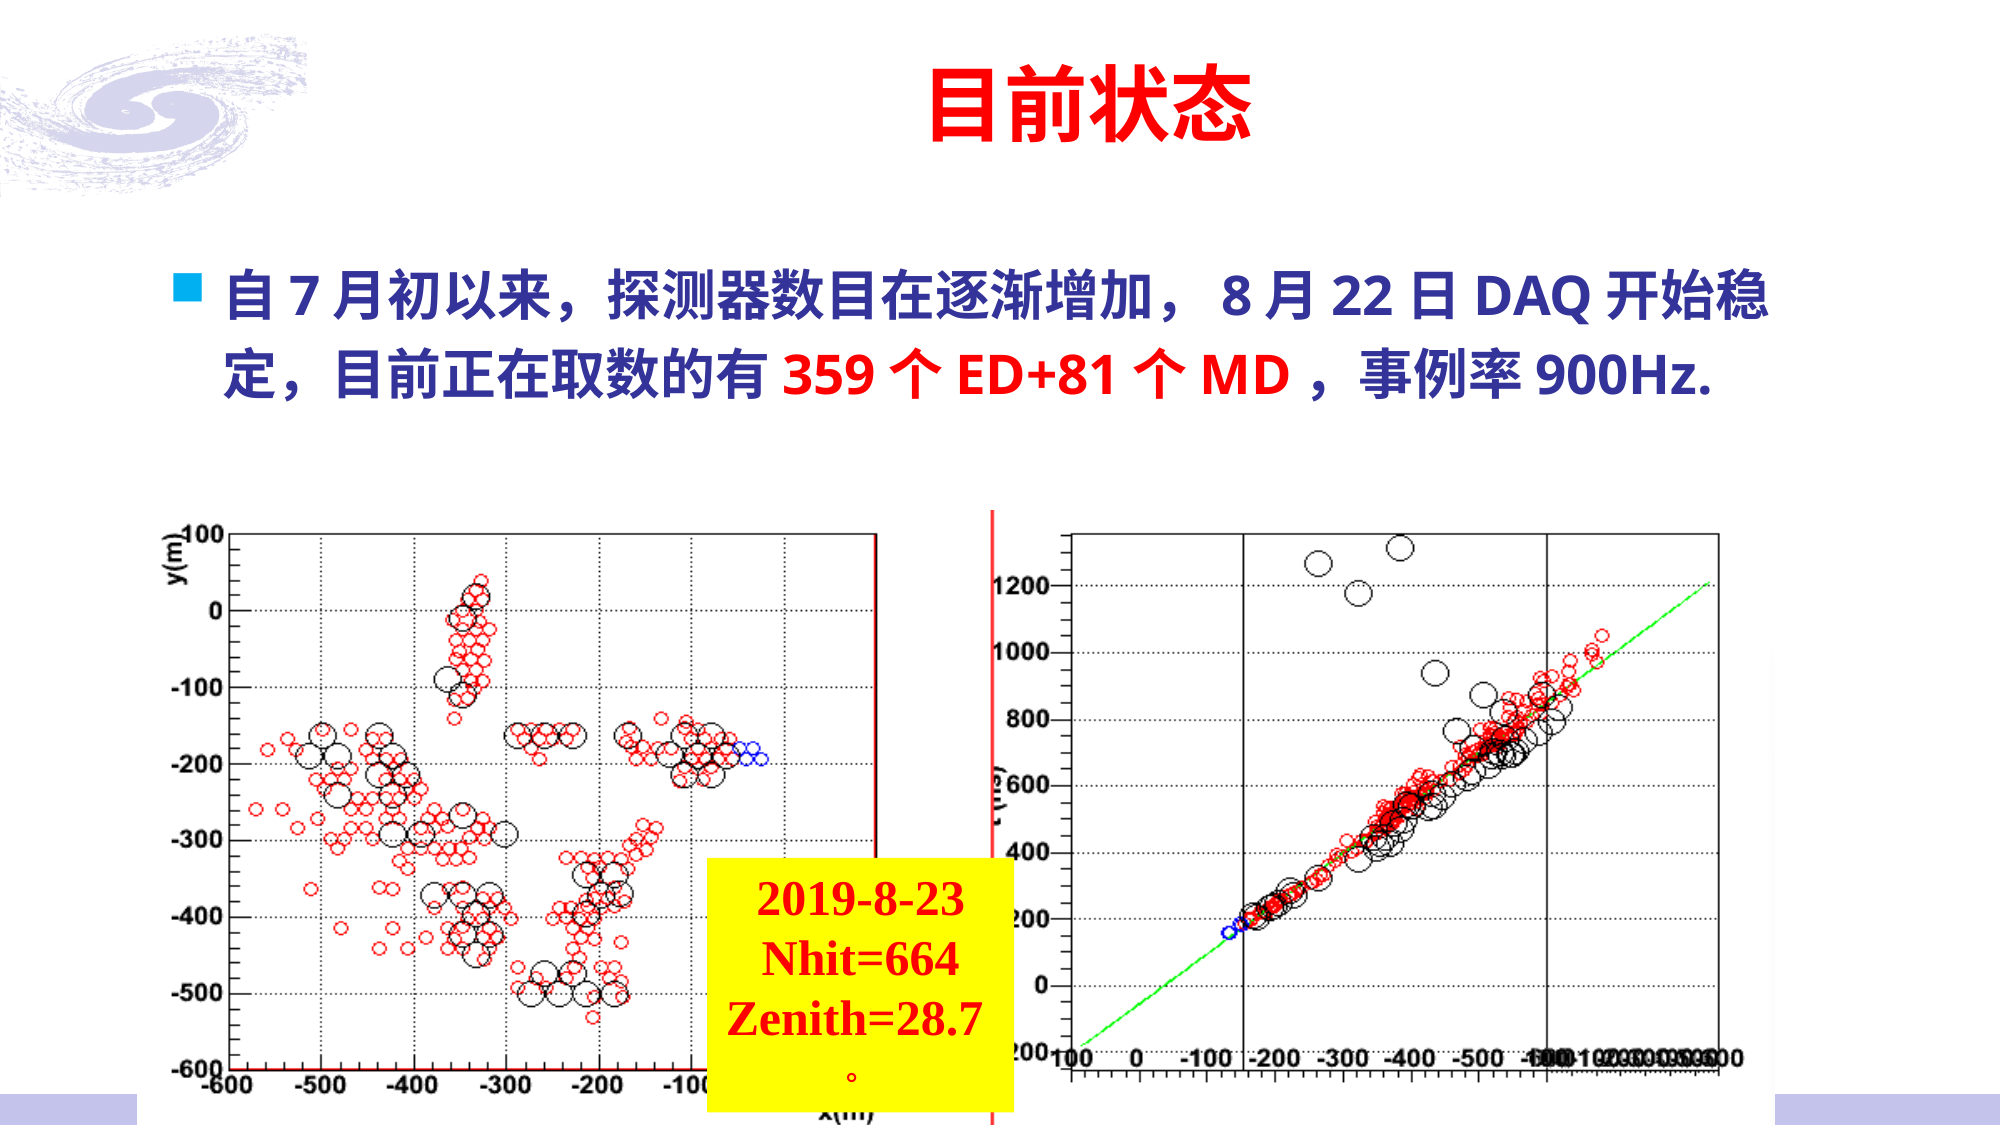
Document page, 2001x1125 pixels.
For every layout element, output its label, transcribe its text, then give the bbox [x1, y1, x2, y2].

list 自7月初以来，探测器数目在逐渐增加，8月22日DAQ开始稳定，目前正在取数的有359个ED+81个MD，事例率900Hz. [154, 239, 1869, 433]
picture [137, 509, 1775, 1125]
title 目前状态 [306, 8, 1869, 197]
picture [0, 27, 306, 197]
